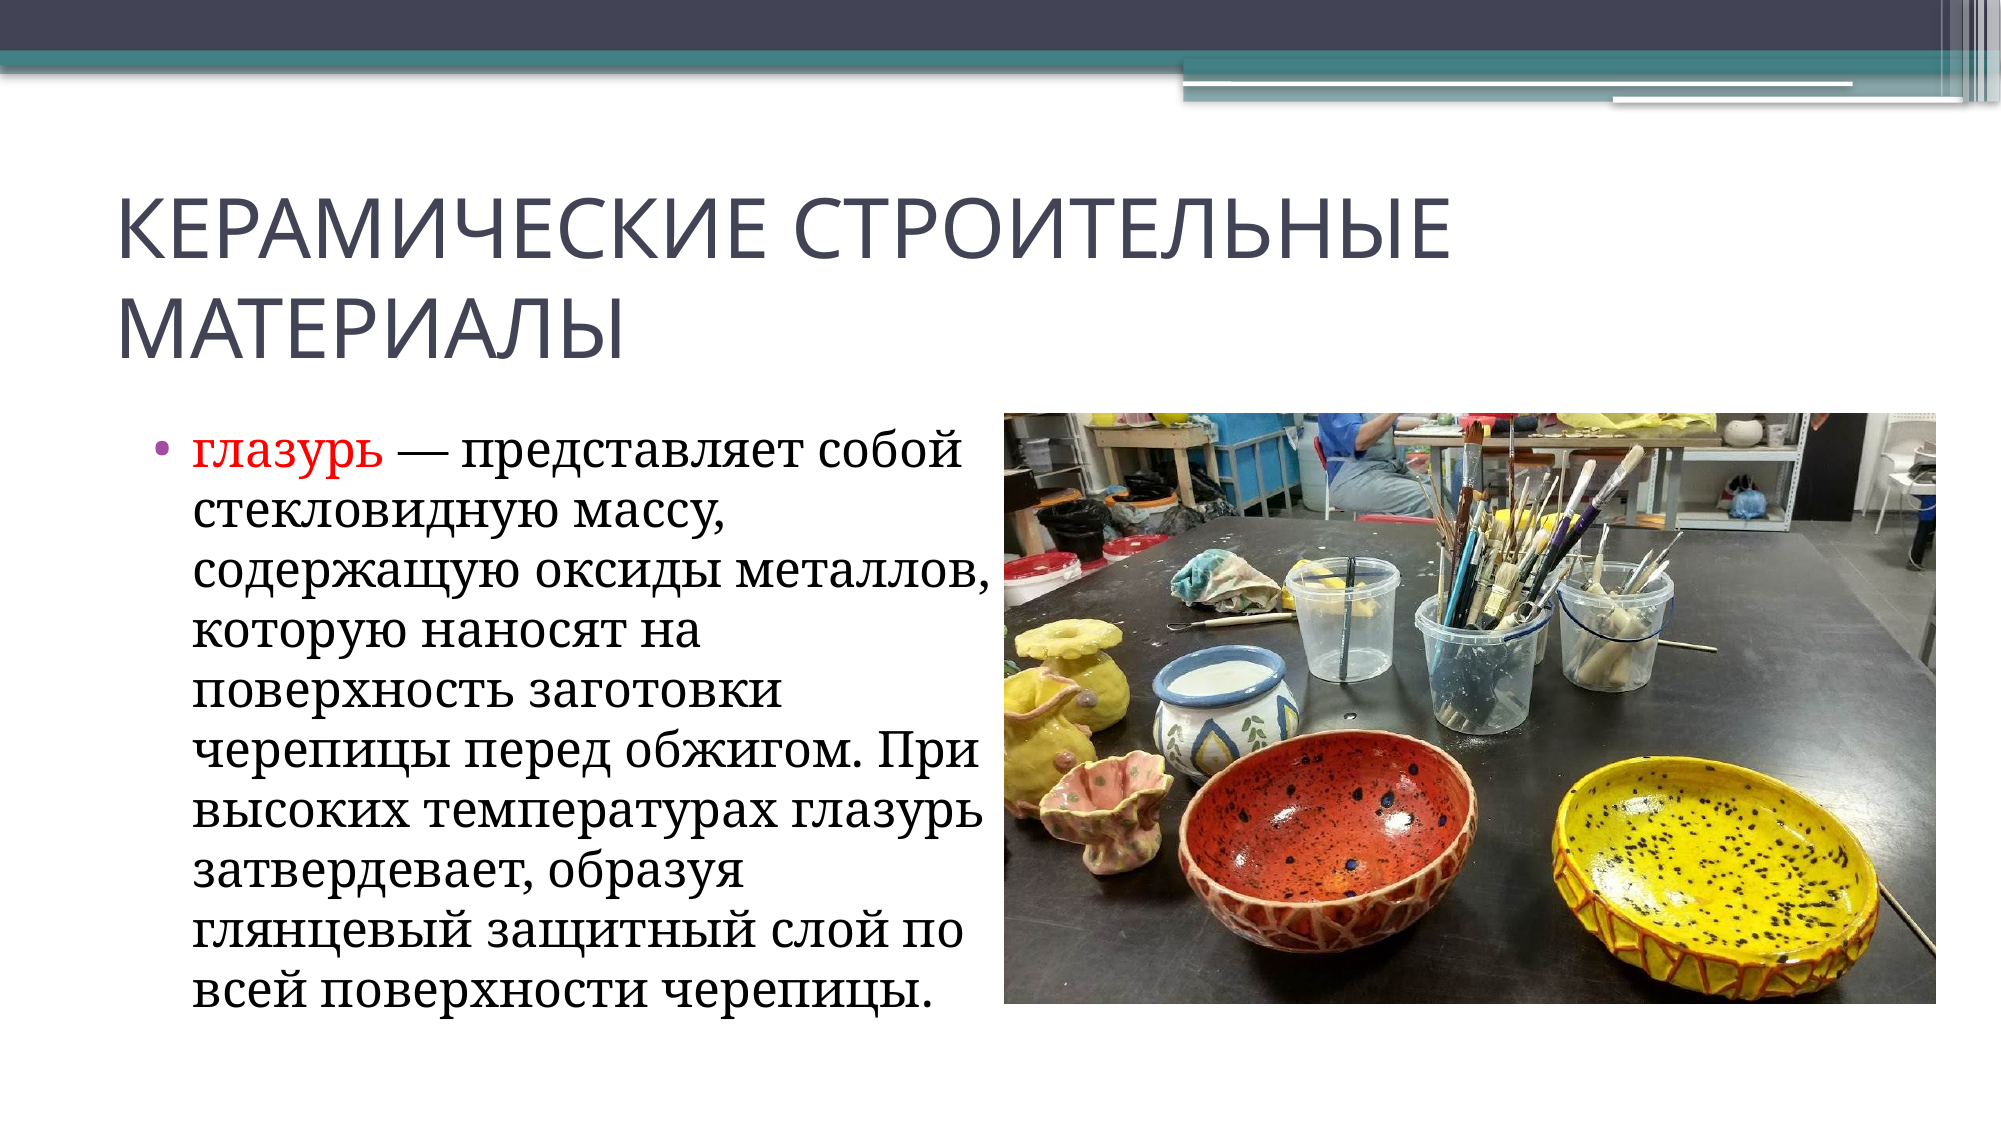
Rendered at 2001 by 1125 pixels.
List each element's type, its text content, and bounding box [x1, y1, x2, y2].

title КЕРАМИЧЕСКИЕ СТРОИТЕЛЬНЫЕ МАТЕРИАЛЫ [99, 187, 1900, 363]
list глазурь — представляет собой стекловидную массу, содержащую оксиды металлов, которую наносят на поверхность заготовки черепицы перед обжигом. При высоких температурах глазурь затвердевает, образуя глянцевый защитный слой по всей поверхности черепицы. [121, 410, 1027, 1035]
picture [1004, 412, 1937, 1005]
